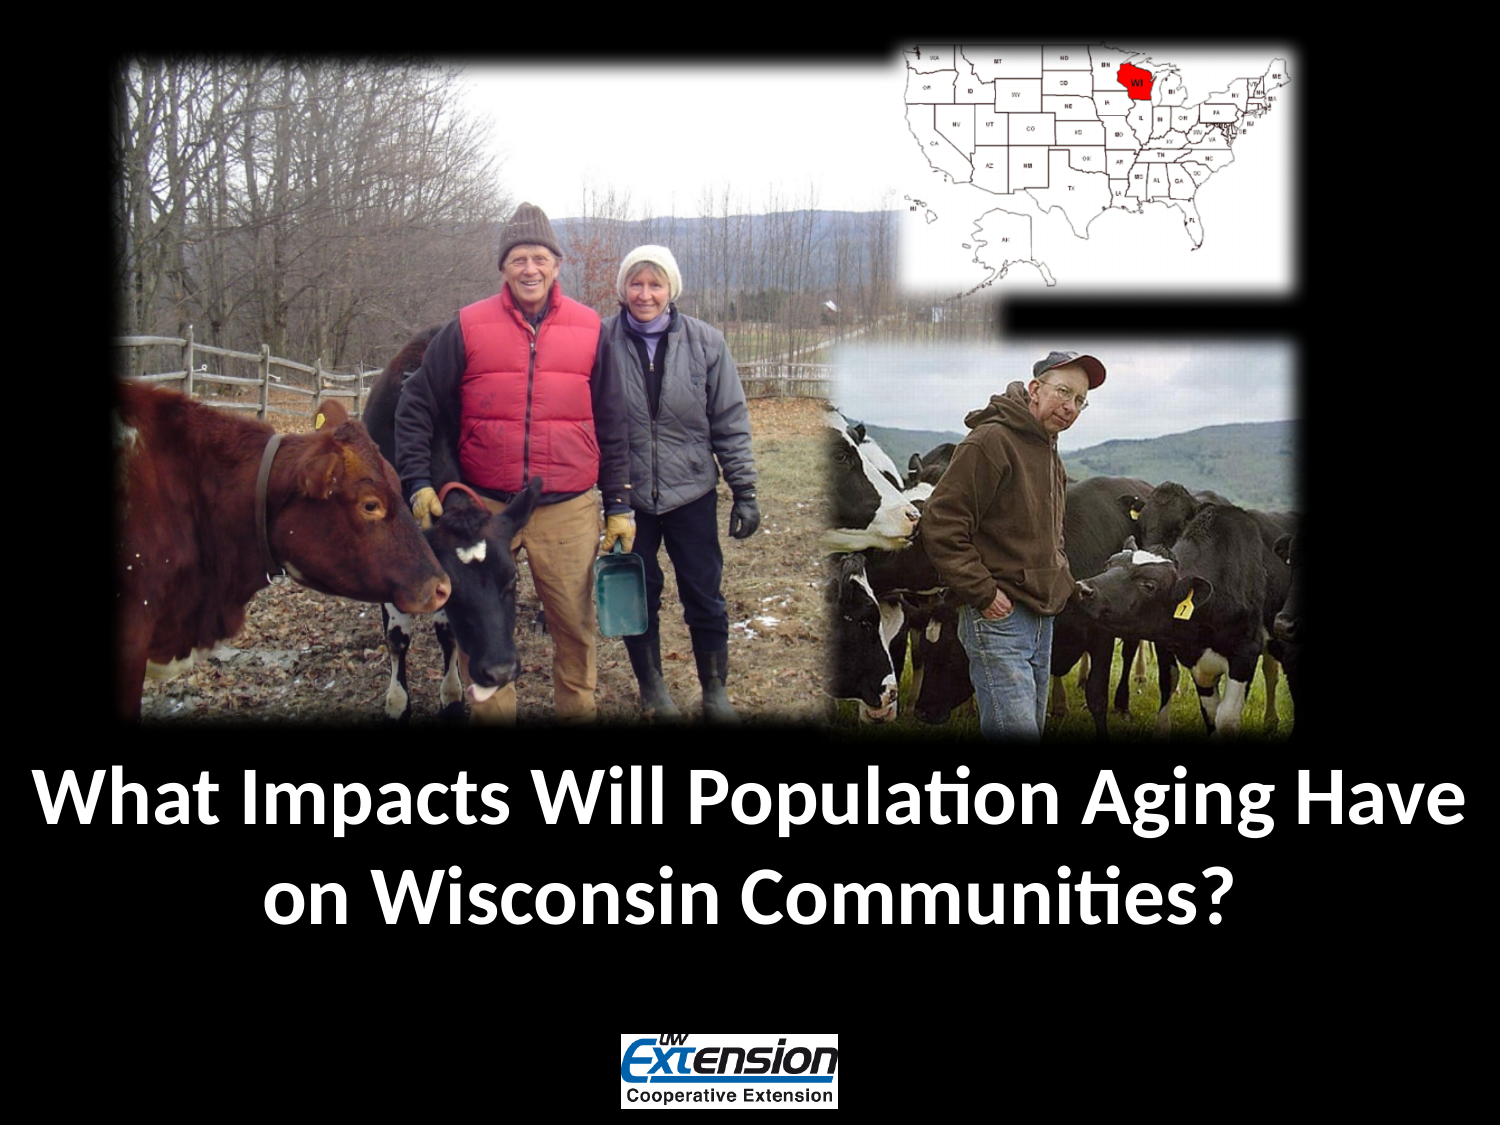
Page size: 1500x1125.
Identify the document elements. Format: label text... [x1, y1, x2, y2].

title What Impacts Will Population Aging Have on Wisconsin Communities? [12, 747, 1488, 935]
picture [810, 324, 1311, 748]
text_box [105, 32, 1311, 733]
picture [621, 1034, 838, 1109]
